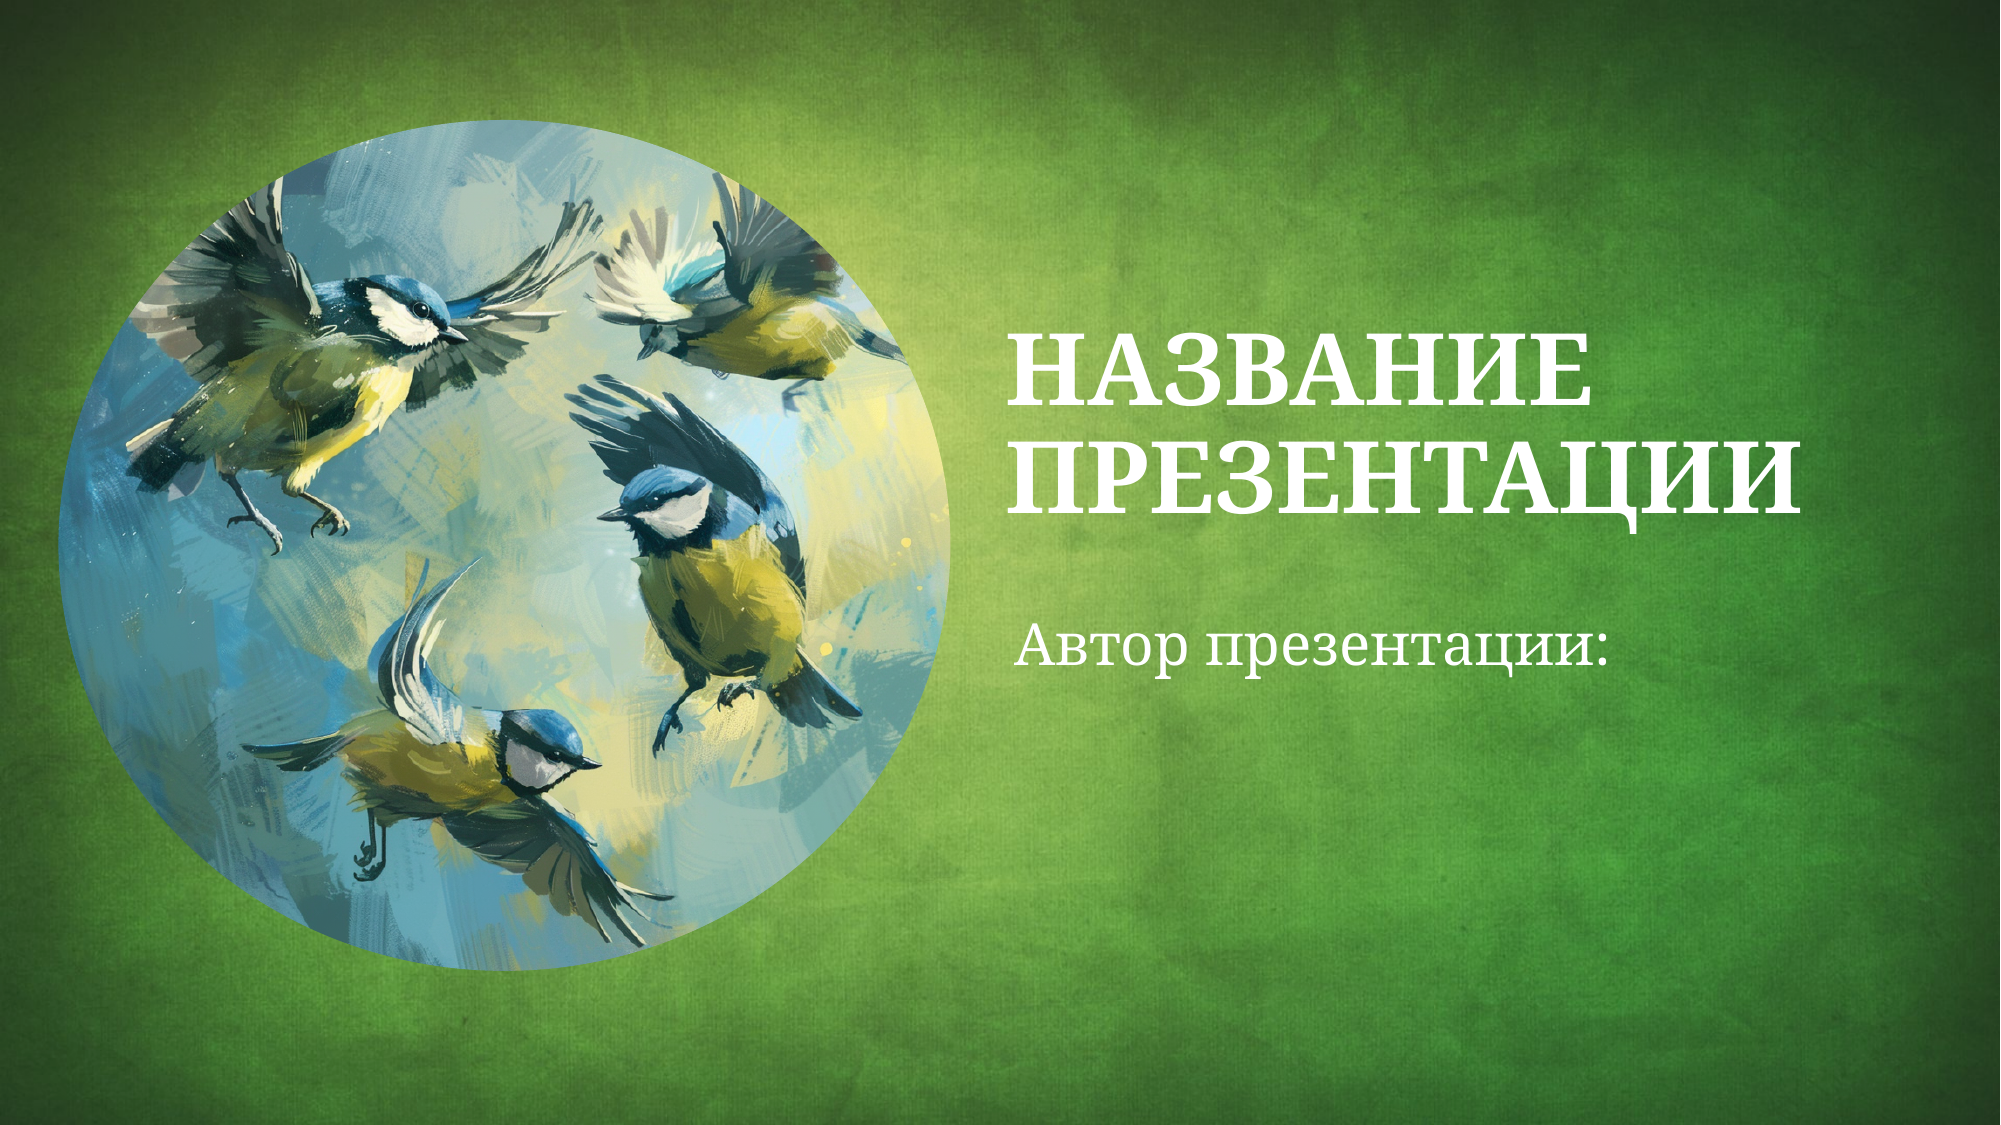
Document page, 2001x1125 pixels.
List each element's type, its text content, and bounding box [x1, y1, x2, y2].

text_box Автор презентации: [999, 599, 1793, 685]
text_box НАЗВАНИЕ ПРЕЗЕНТАЦИИ [990, 312, 1953, 601]
picture [58, 119, 951, 971]
